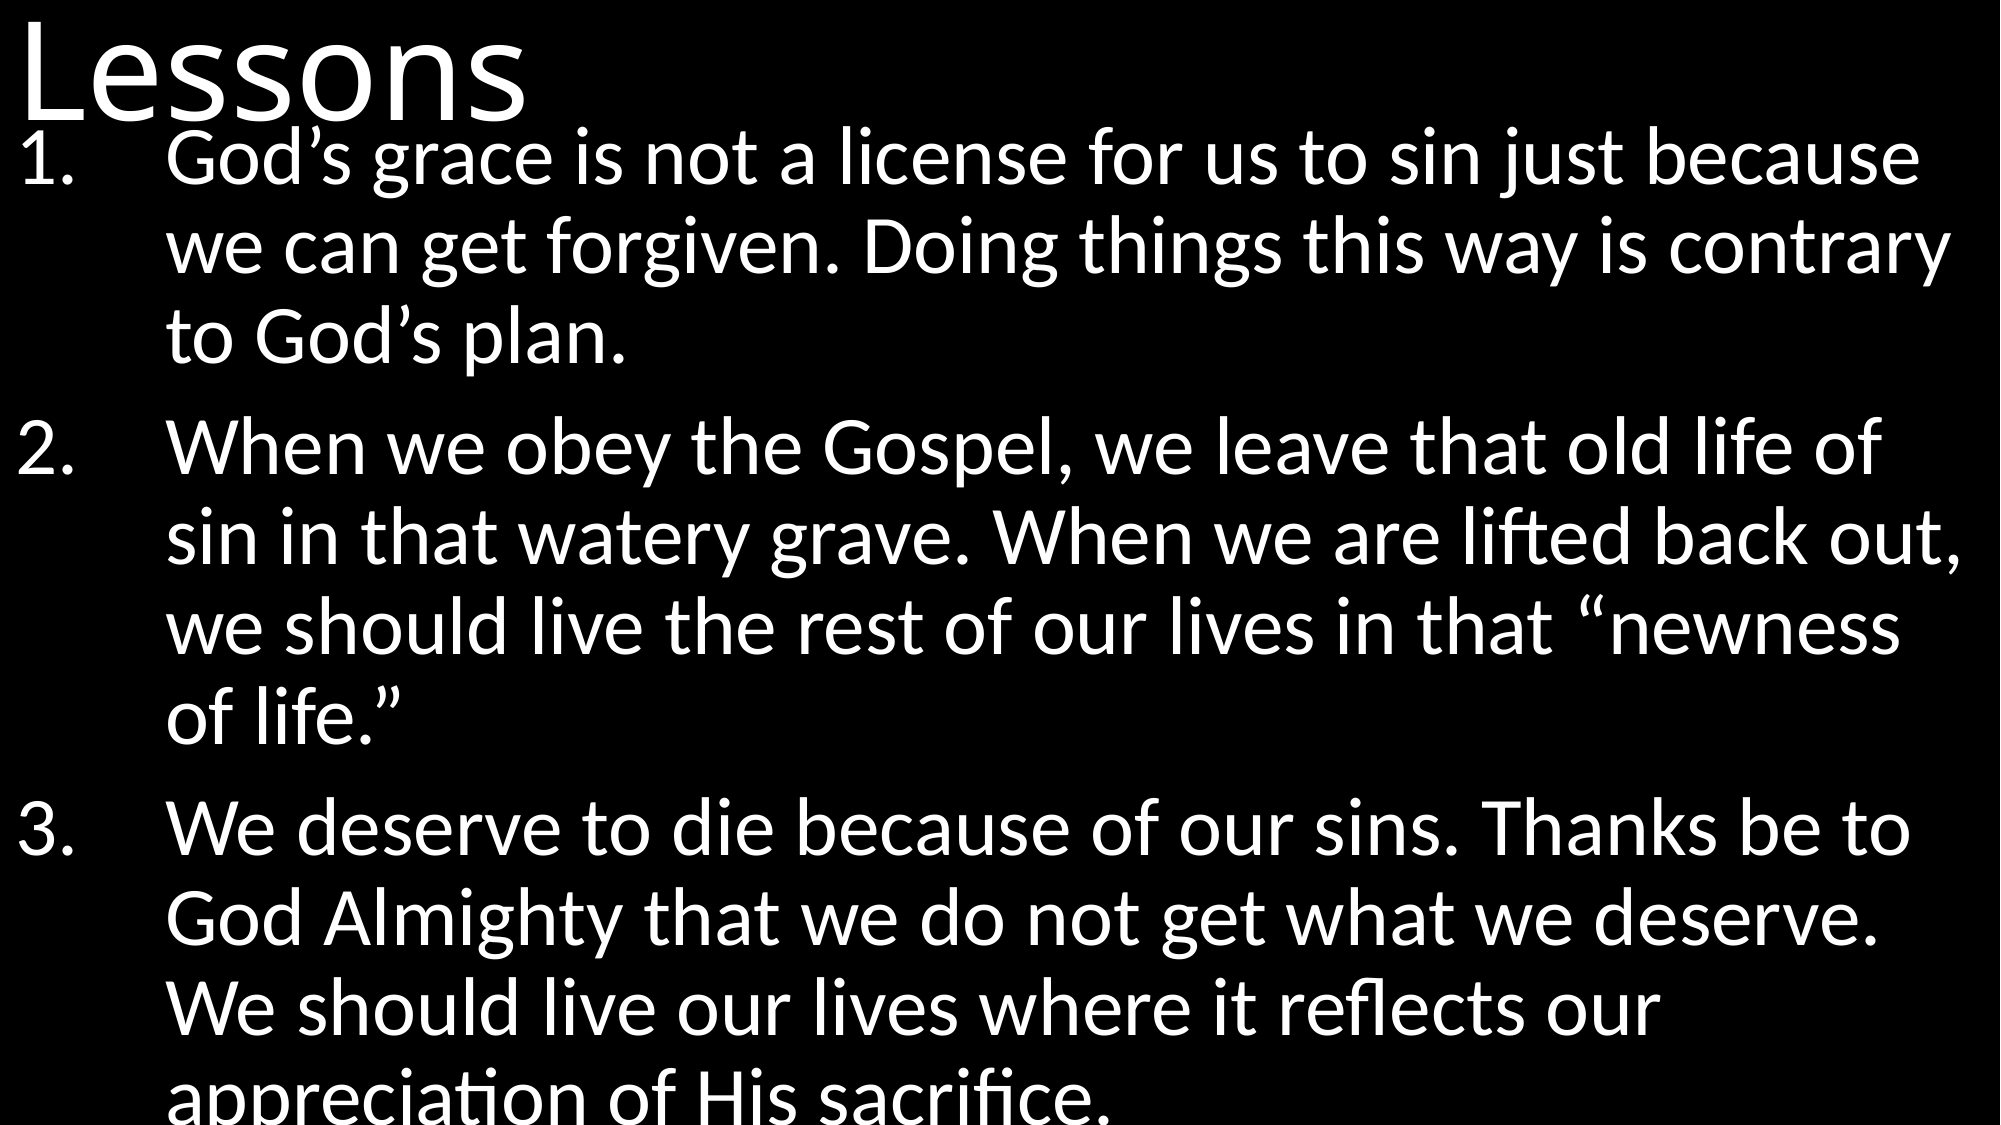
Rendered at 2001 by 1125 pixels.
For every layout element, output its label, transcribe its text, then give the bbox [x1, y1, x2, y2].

title Lessons [0, 0, 2000, 104]
list God’s grace is not a license for us to sin just because we can get forgiven. Doing things this way is contrary to God’s plan. When we obey the Gospel, we leave that old life of sin in that watery grave. When we are lifted back out, we should live the rest of our lives in that “newness of life.” We deserve to die because of our sins. Thanks be to God Almighty that we do not get what we deserve. We should live our lives where it reflects our appreciation of His sacrifice. [0, 104, 2000, 1125]
